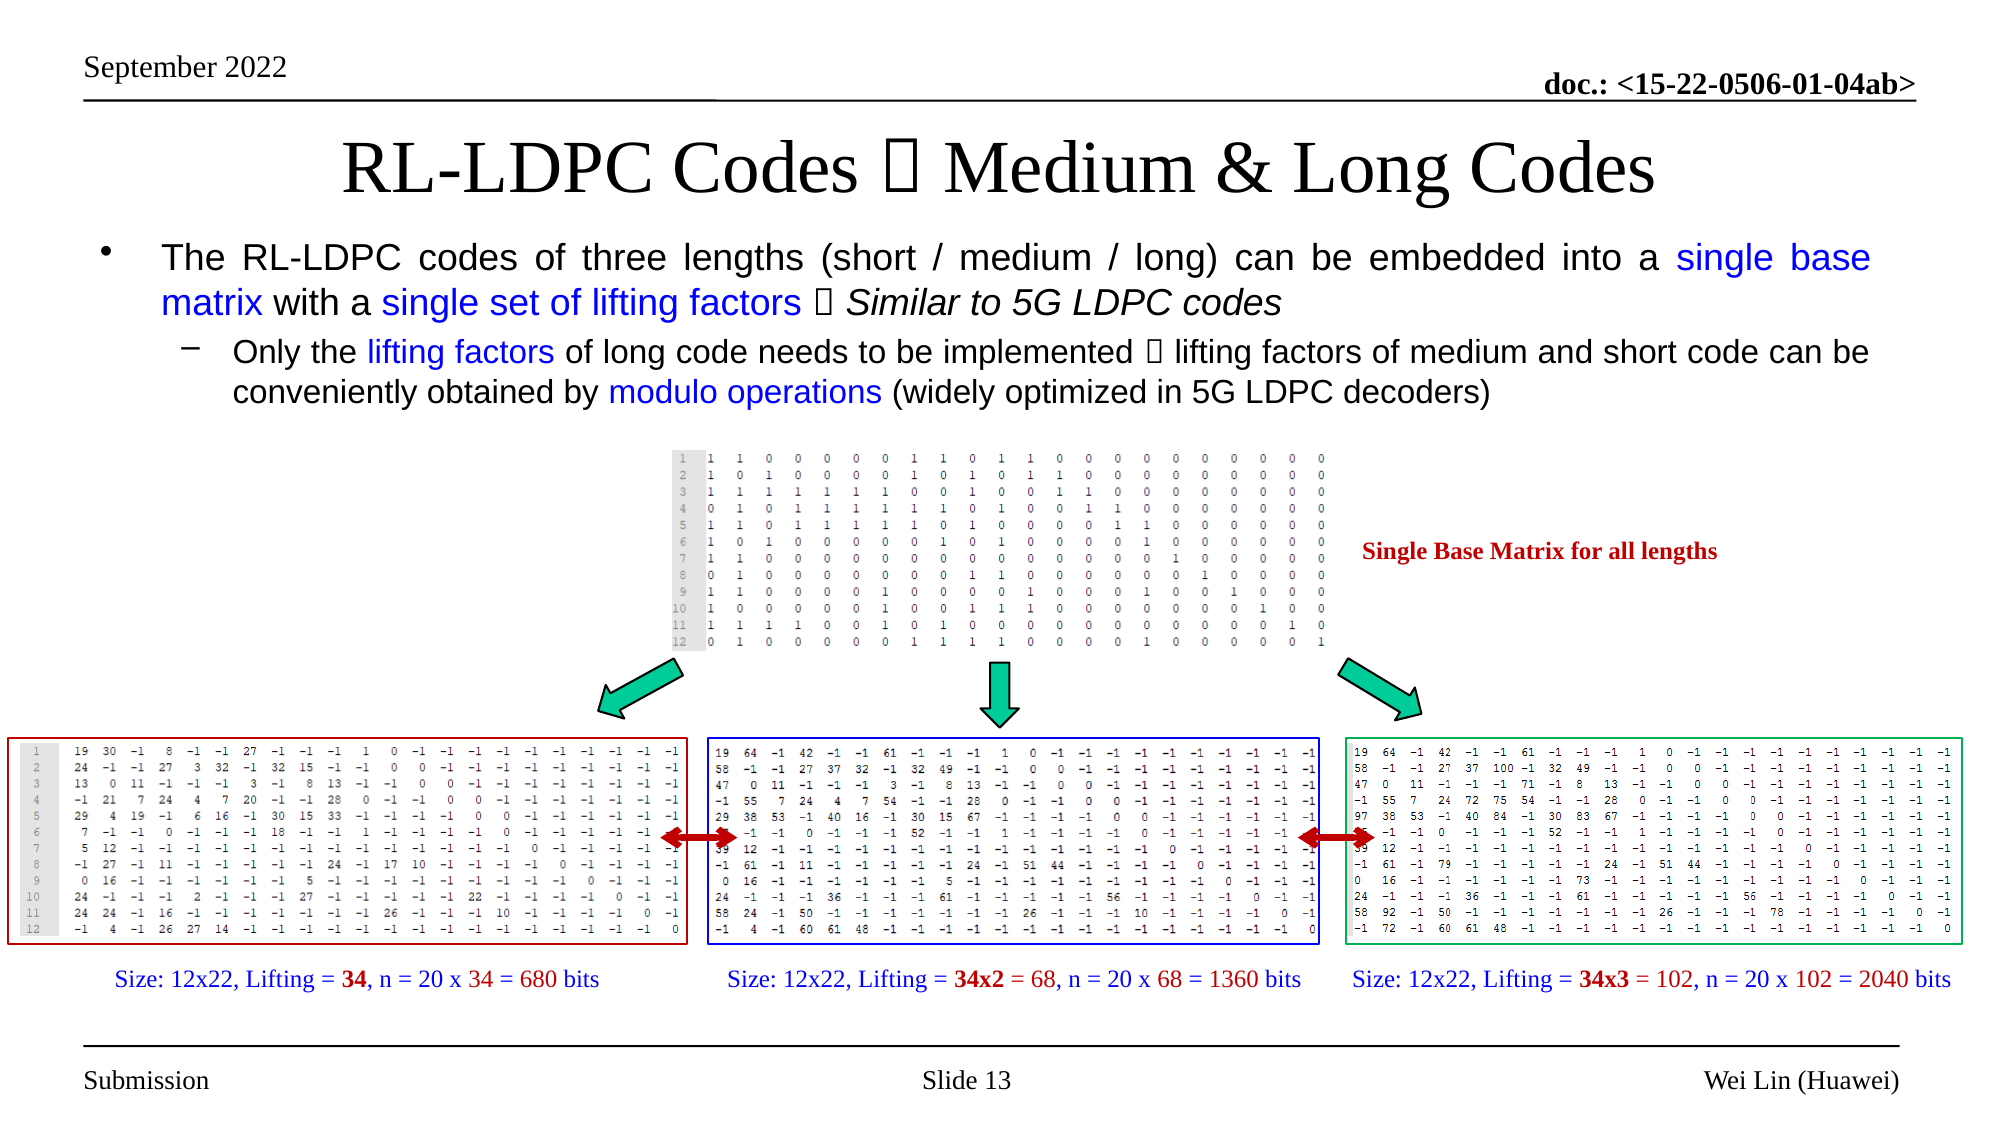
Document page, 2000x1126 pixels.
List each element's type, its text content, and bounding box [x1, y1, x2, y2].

text_box [1346, 737, 1963, 944]
text_box Size: 12x22, Lifting = 34x3 = 102, n = 20 x 102 = 2040 bits [1337, 955, 1975, 1000]
title RL-LDPC Codes  Medium & Long Codes [49, 125, 1950, 201]
picture [710, 743, 1320, 936]
text_box [598, 659, 684, 719]
text_box Size: 12x22, Lifting = 34x2 = 68, n = 20 x 68 = 1360 bits [712, 955, 1334, 1001]
text_box Single Base Matrix for all lengths [1347, 526, 1779, 572]
list The RL-LDPC codes of three lengths (short / medium / long) can be embedded into a single base matrix with a single set of lifting factors  Similar to 5G LDPC codes Only the lifting factors of long code needs to be implemented  lifting factors of medium and short code can be conveniently obtained by modulo operations (widely optimized in 5G LDPC decoders) [83, 225, 1888, 834]
text_box [707, 737, 1320, 745]
text_box Size: 12x22, Lifting = 34, n = 20 x 34 = 680 bits [99, 955, 638, 1001]
picture [672, 449, 1327, 651]
text_box [1338, 658, 1422, 721]
picture [19, 743, 683, 936]
picture [1347, 743, 1954, 936]
text_box [7, 737, 688, 944]
text_box [980, 662, 1019, 728]
list The RL-LDPC codes of three lengths (short / medium / long) can be embedded into a single base matrix with a single set of lifting factors  Similar to 5G LDPC codes Only the lifting factors of long code needs to be implemented  lifting factors of medium and short code can be conveniently obtained by modulo operations (widely optimized in 5G LDPC decoders) [83, 846, 1888, 1026]
